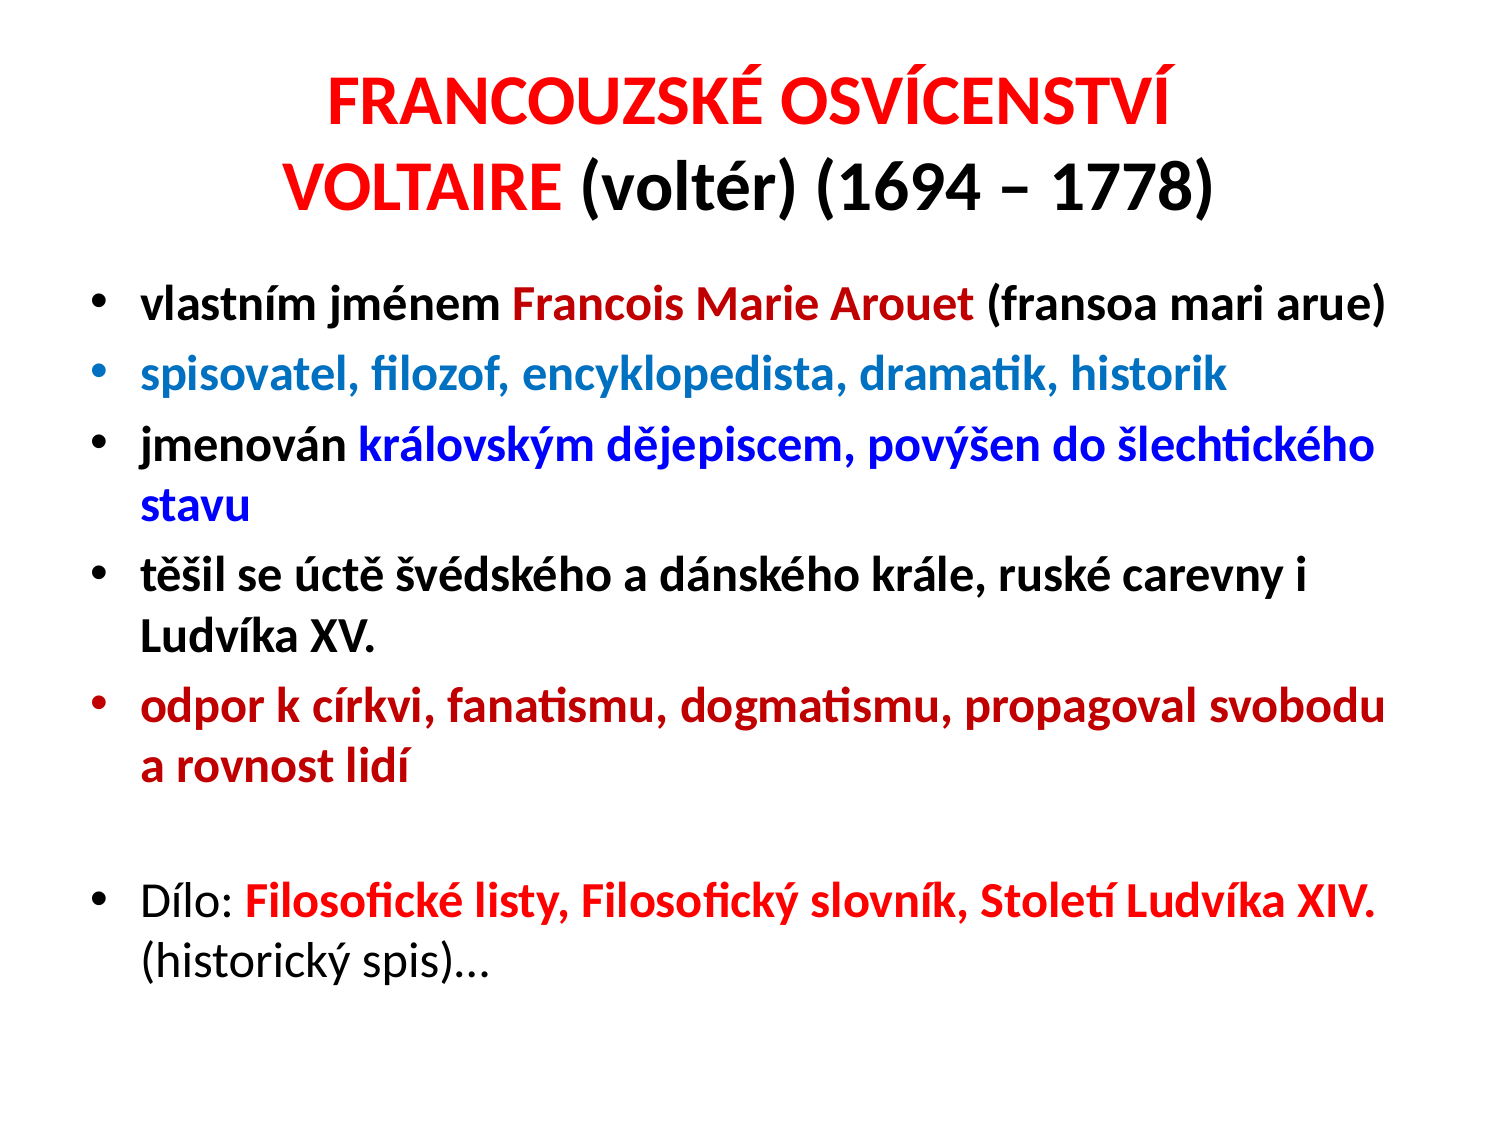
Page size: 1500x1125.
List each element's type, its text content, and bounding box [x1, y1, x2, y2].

list vlastním jménem Francois Marie Arouet (fransoa mari arue) spisovatel, filozof, encyklopedista, dramatik, historik jmenován královským dějepiscem, povýšen do šlechtického stavu těšil se úctě švédského a dánského krále, ruské carevny i Ludvíka XV. odpor k církvi, fanatismu, dogmatismu, propagoval svobodu a rovnost lidí Dílo: Filosofické listy, Filosofický slovník, Století Ludvíka XIV. (historický spis)… [75, 262, 1425, 1005]
title FRANCOUZSKÉ OSVÍCENSTVÍ VOLTAIRE (voltér) (1694 – 1778) [75, 45, 1425, 233]
